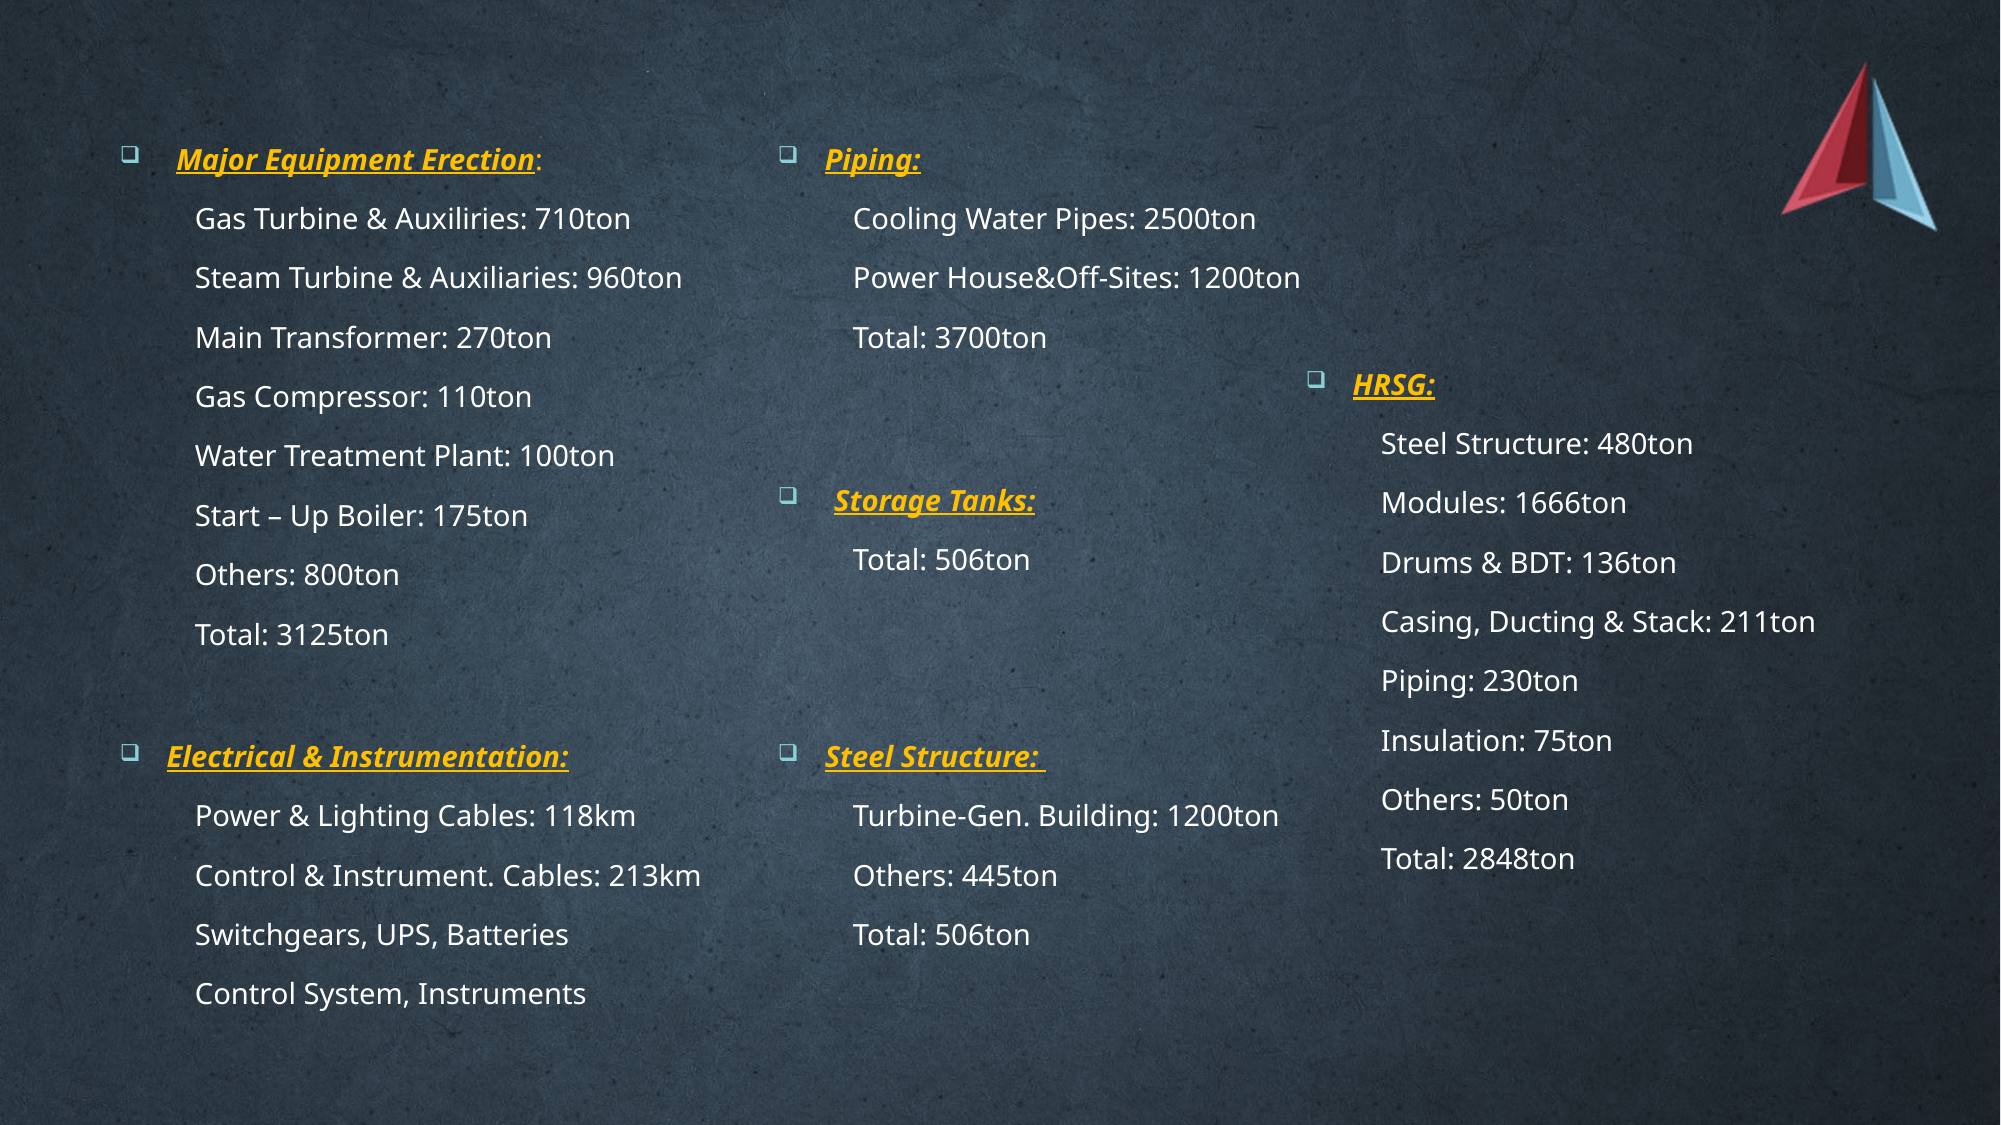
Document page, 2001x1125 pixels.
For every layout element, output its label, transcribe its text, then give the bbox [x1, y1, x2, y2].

text_box Piping: Cooling Water Pipes: 2500ton Power House&Off-Sites: 1200ton Total: 3700ton [762, 133, 1354, 368]
text_box Electrical & Instrumentation: Power & Lighting Cables: 118km Control & Instrument. Cables: 213km Switchgears, UPS, Batteries Control System, Instruments [104, 730, 763, 1060]
picture [0, 0, 2001, 1125]
list Major Equipment Erection: Gas Turbine & Auxiliries: 710ton Steam Turbine & Auxiliaries: 960ton Main Transformer: 270ton Gas Compressor: 110ton Water Treatment Plant: 100ton Start – Up Boiler: 175ton Others: 800ton Total: 3125ton [104, 133, 725, 687]
text_box Storage Tanks: Total: 506ton [762, 474, 1111, 625]
text_box HRSG: Steel Structure: 480ton Modules: 1666ton Drums & BDT: 136ton Casing, Ducting & Stack: 211ton Piping: 230ton Insulation: 75ton Others: 50ton Total: 2848ton [1290, 358, 1888, 915]
text_box Steel Structure: Turbine-Gen. Building: 1200ton Others: 445ton Total: 506ton [763, 730, 1325, 966]
